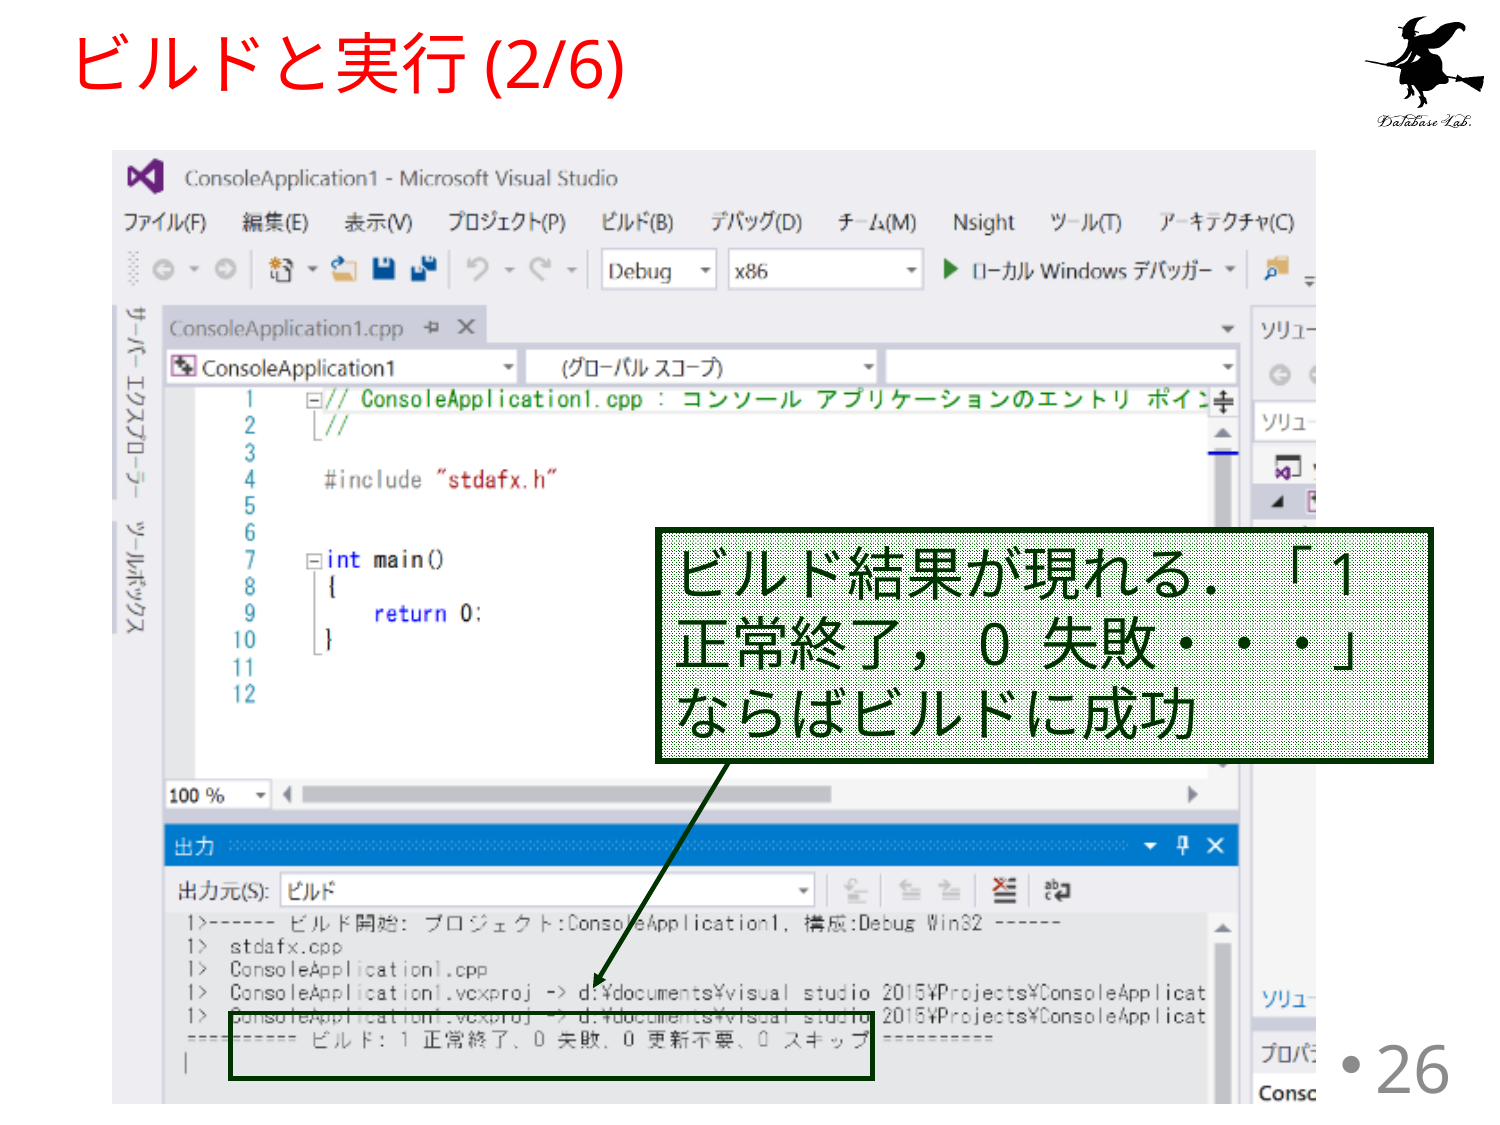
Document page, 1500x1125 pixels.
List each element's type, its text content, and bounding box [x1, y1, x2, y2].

slide_number 26 [1316, 1042, 1467, 1103]
title ビルドと実行(2/6) [52, 28, 1441, 106]
picture [112, 150, 1316, 1104]
picture [1362, 14, 1486, 130]
text_box ビルド結果が現れる．「1 正常終了，0 失敗・・・」ならばビルドに成功 [1316, 529, 1432, 762]
